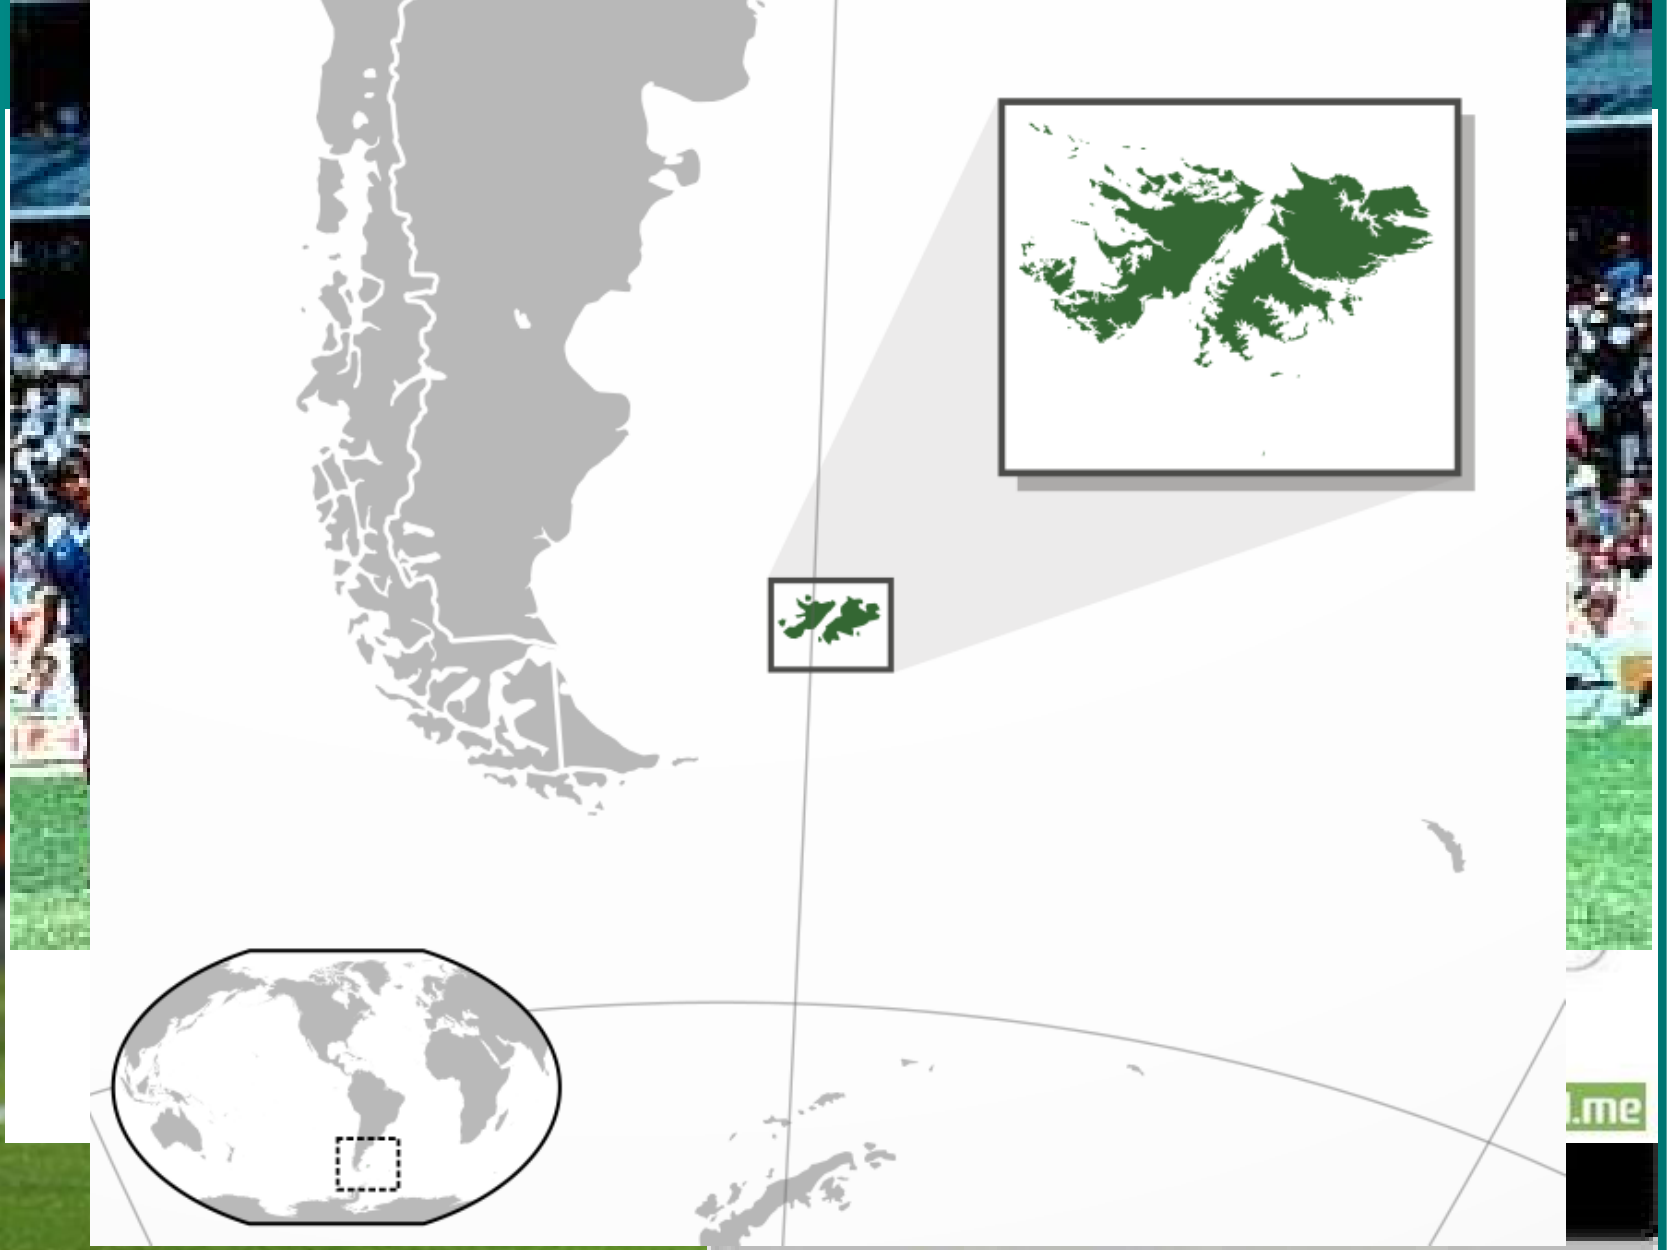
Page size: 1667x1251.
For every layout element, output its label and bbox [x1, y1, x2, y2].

title [1654, 58, 1660, 111]
picture [0, 0, 1667, 1250]
